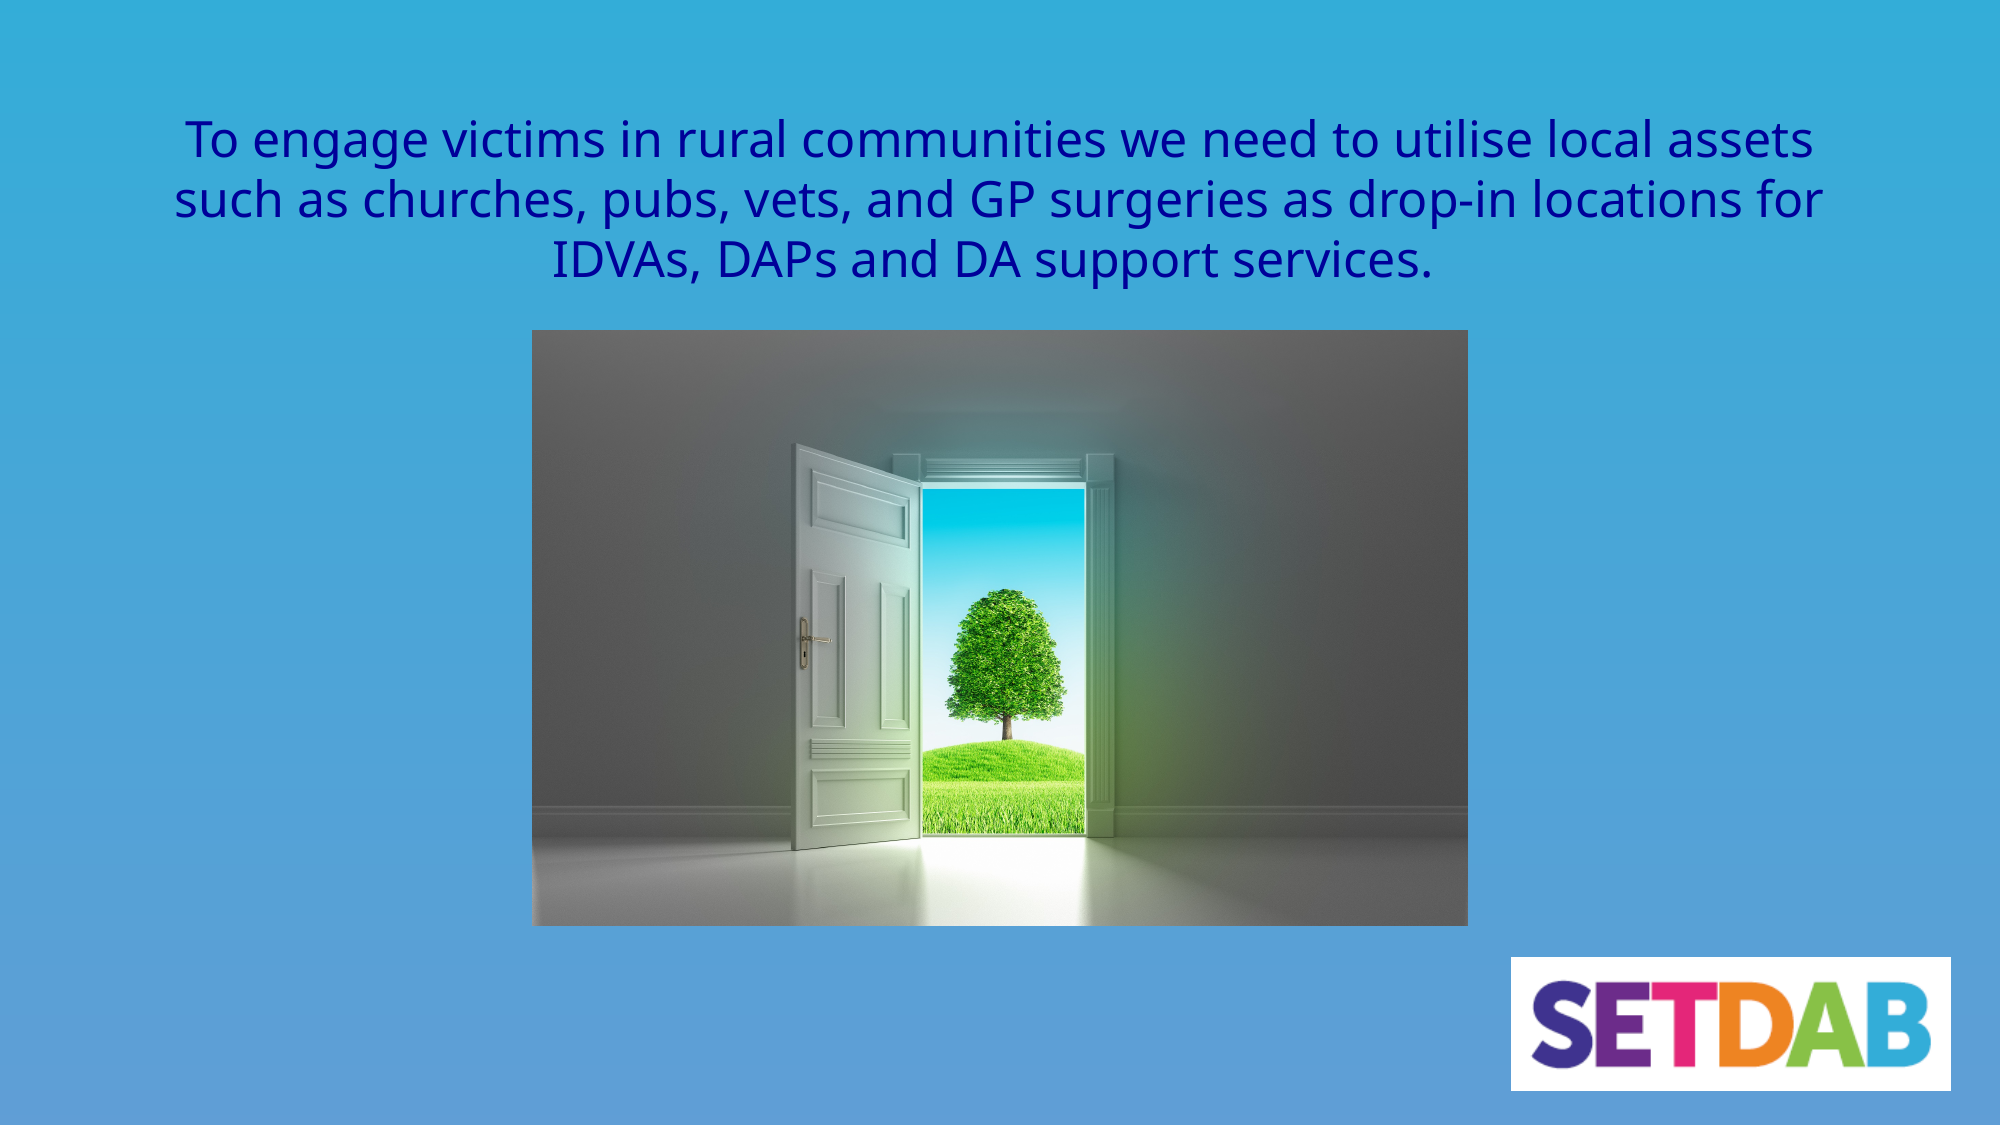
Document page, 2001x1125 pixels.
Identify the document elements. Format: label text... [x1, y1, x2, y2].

picture [532, 330, 1468, 926]
text_box To engage victims in rural communities we need to utilise local assets such as churches, pubs, vets, and GP surgeries as drop-in locations for IDVAs, DAPs and DA support services. [129, 101, 1871, 300]
picture [1511, 957, 1951, 1091]
